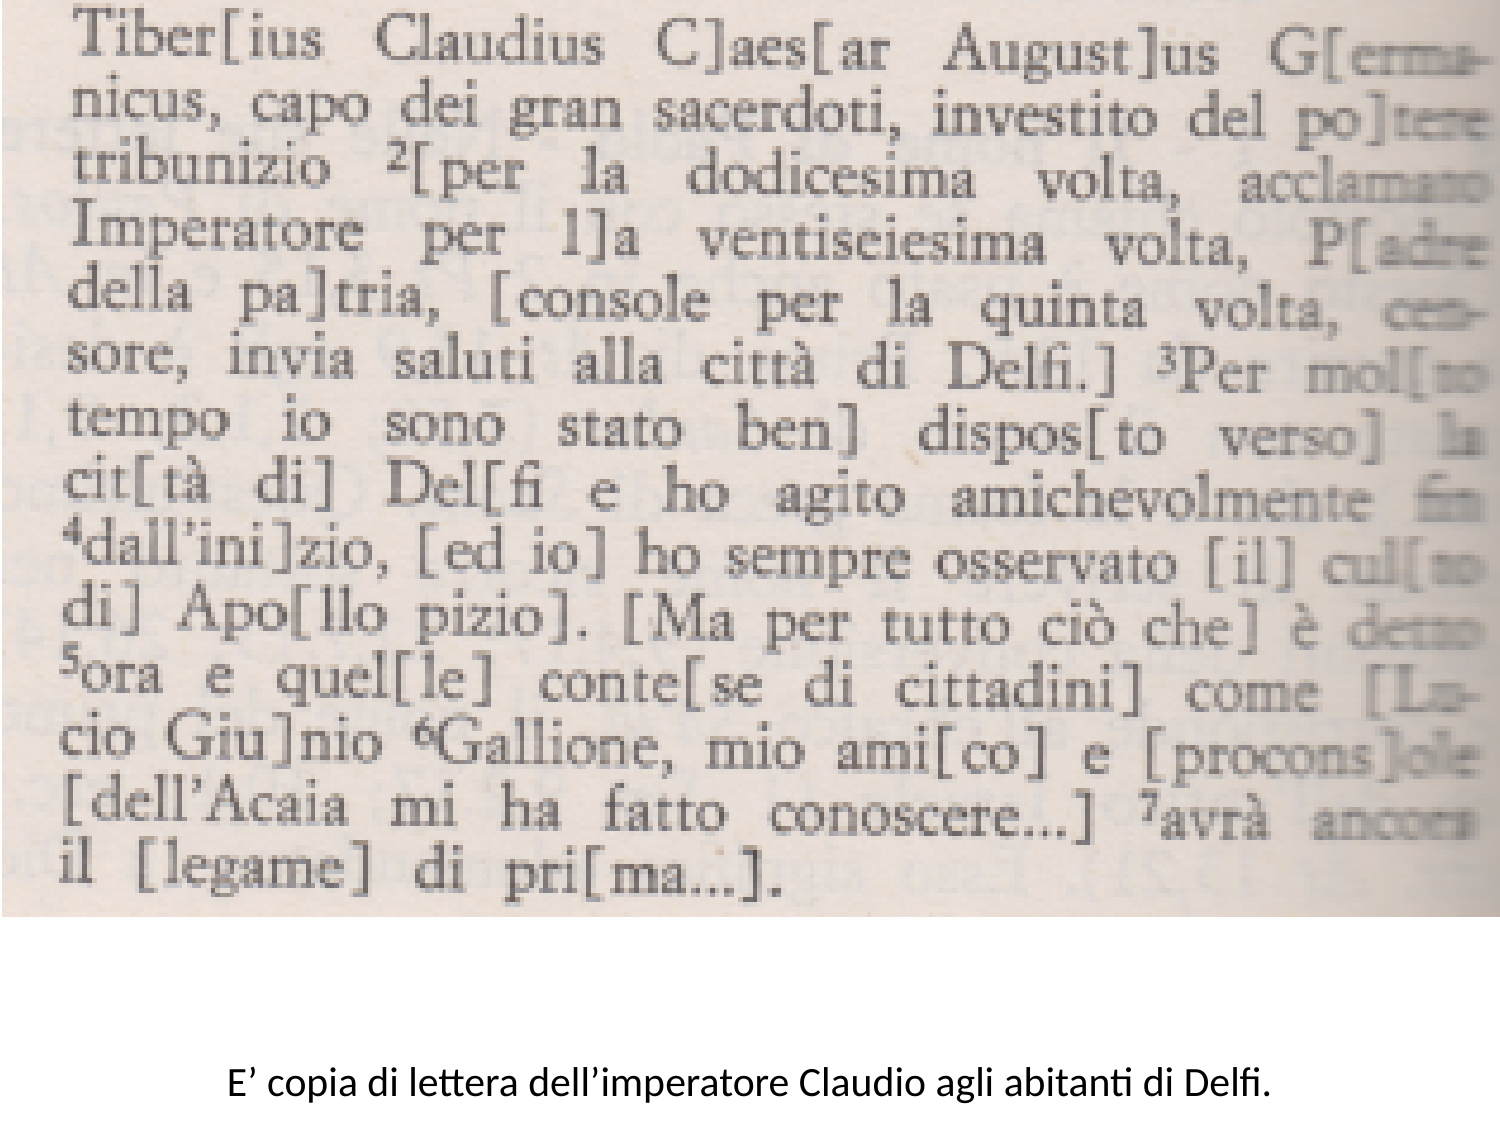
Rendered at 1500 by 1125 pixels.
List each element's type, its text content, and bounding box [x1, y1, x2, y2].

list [2, 0, 1500, 918]
title E’ copia di lettera dell’imperatore Claudio agli abitanti di Delfi. [75, 1035, 1425, 1125]
